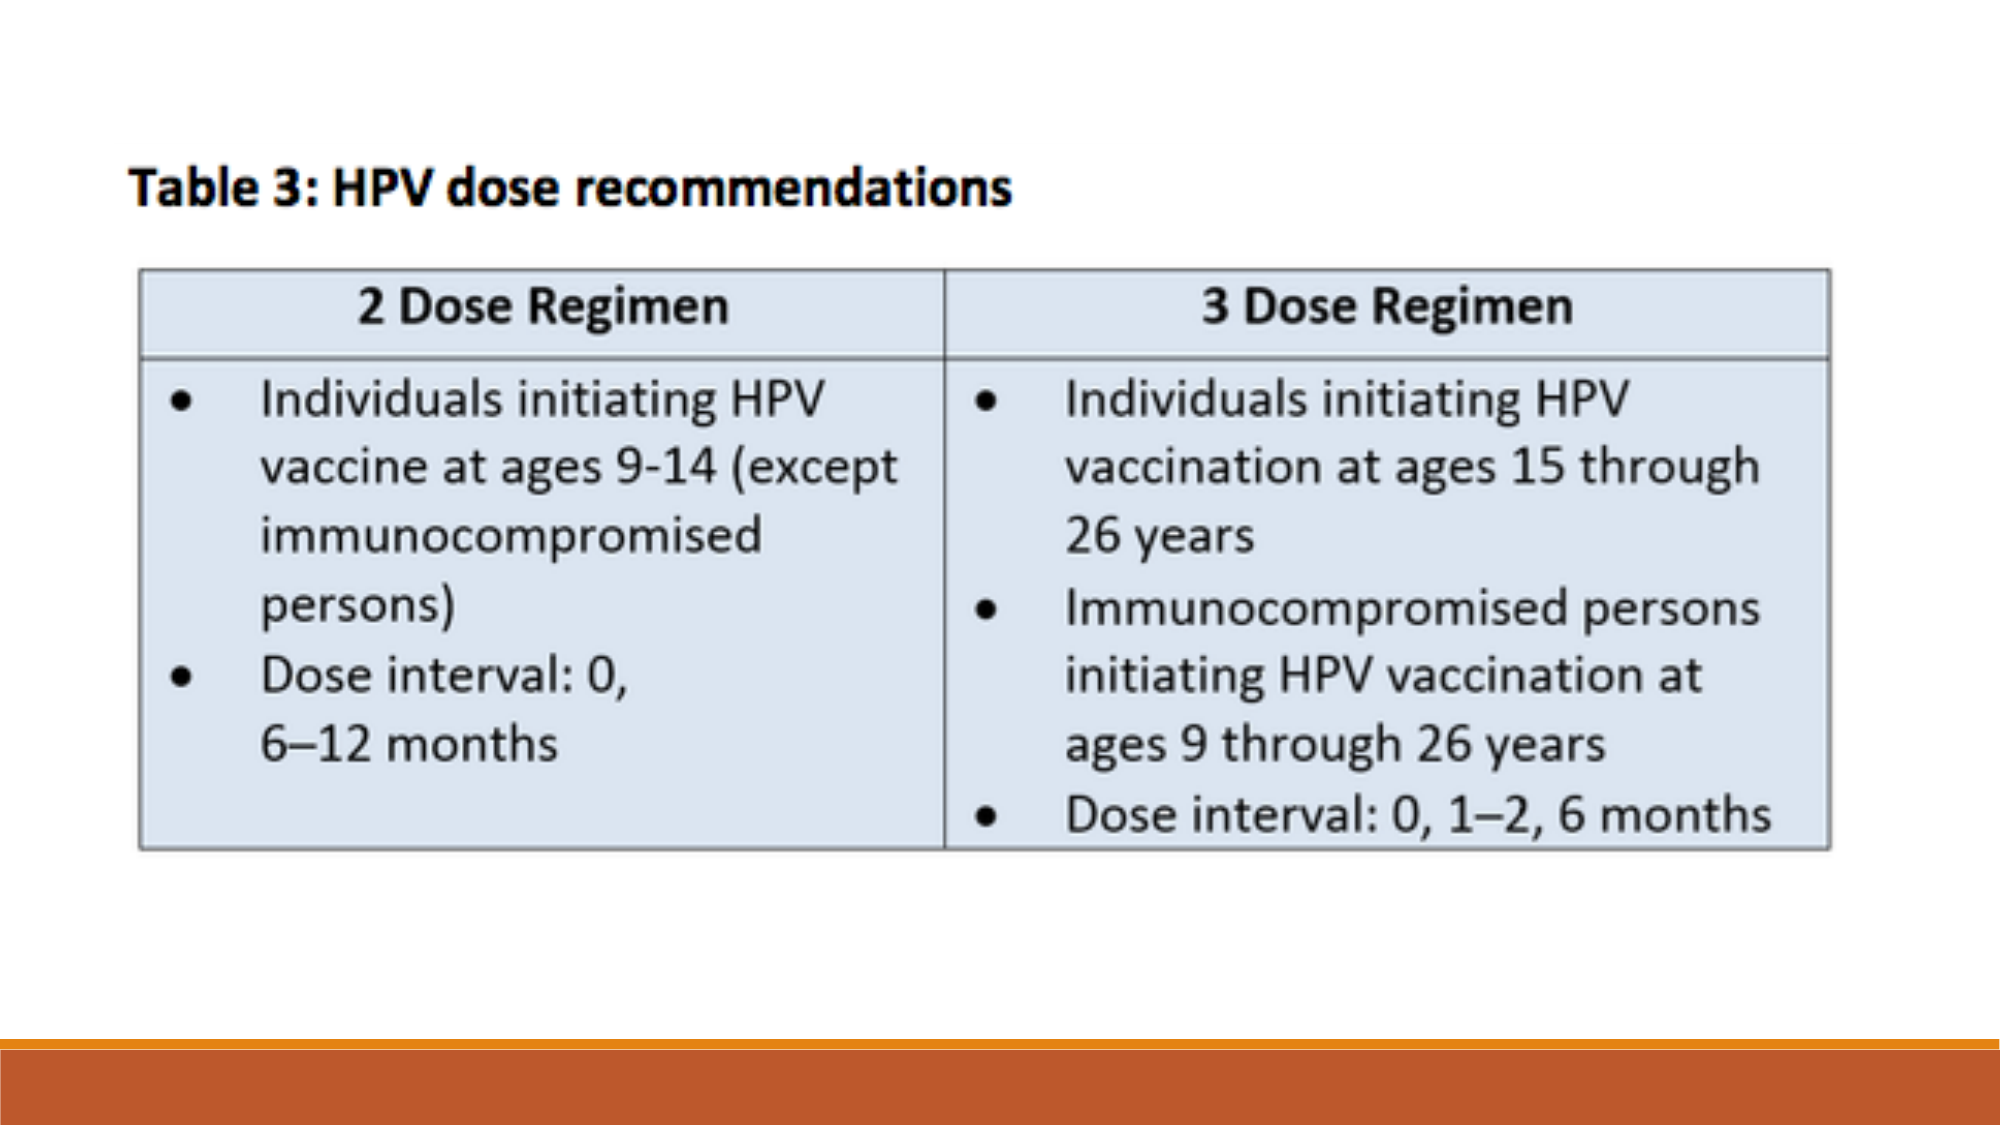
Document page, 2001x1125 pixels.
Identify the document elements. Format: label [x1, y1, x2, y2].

list [113, 141, 1859, 868]
